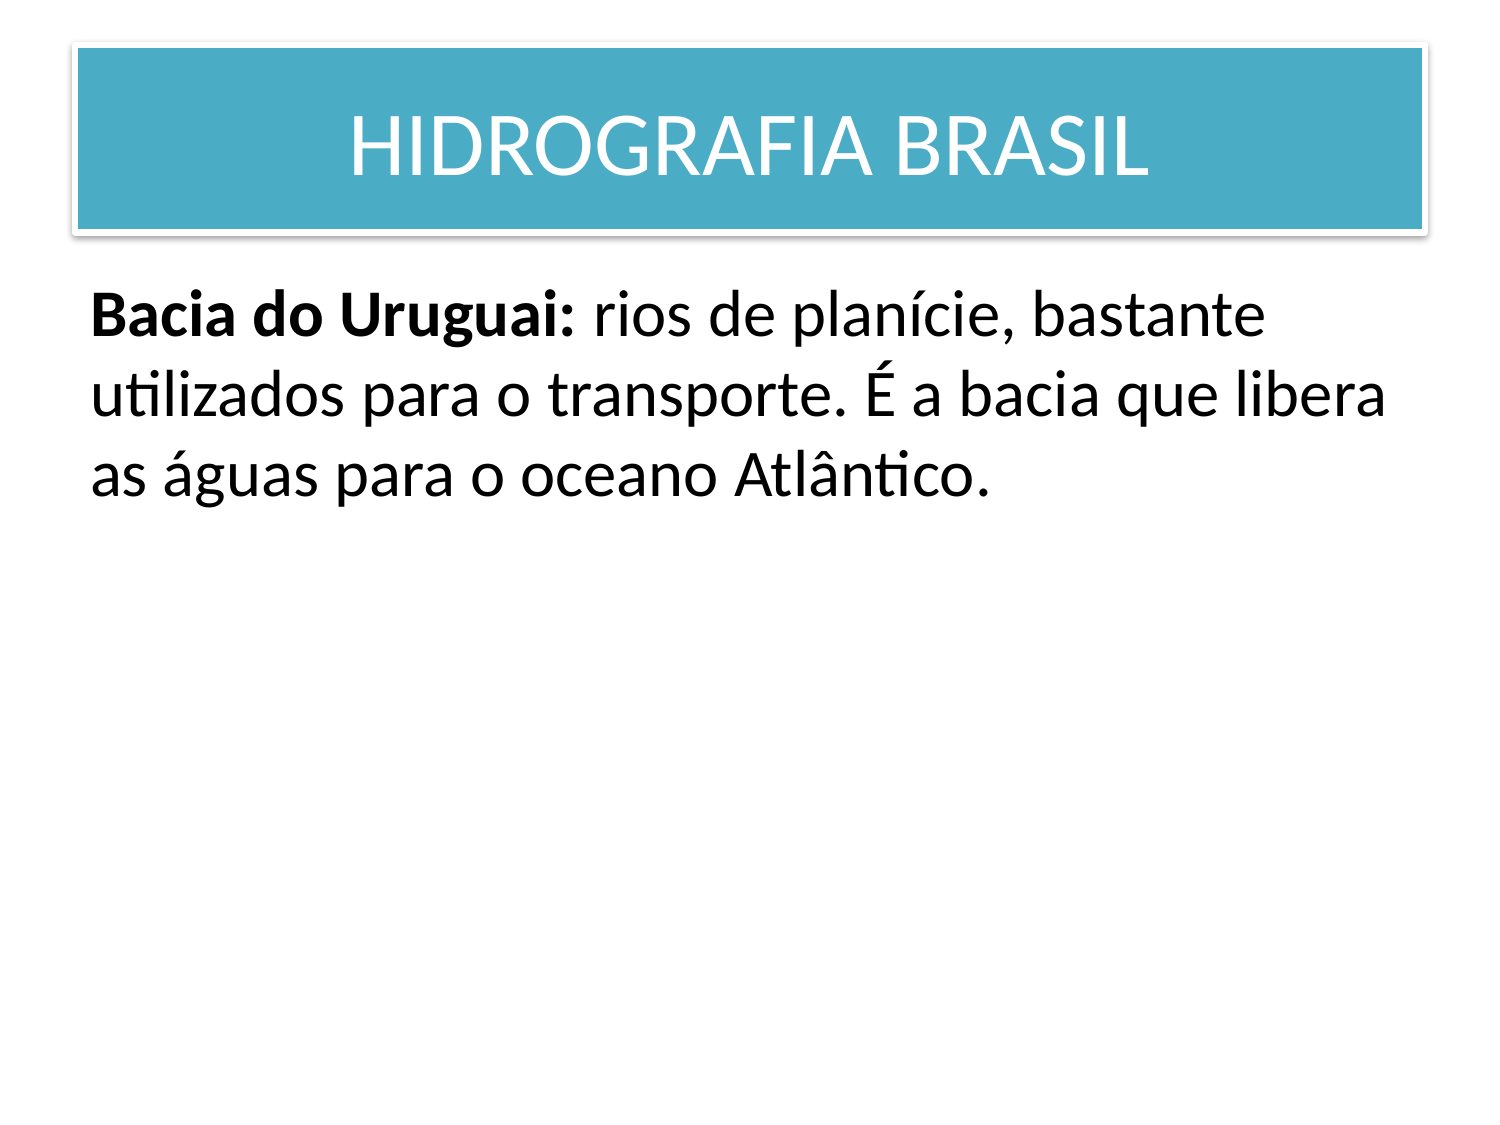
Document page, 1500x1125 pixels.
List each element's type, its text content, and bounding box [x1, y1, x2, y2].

title HIDROGRAFIA BRASIL [72, 42, 1428, 236]
list Bacia do Uruguai: rios de planície, bastante utilizados para o transporte. É a bacia que libera as águas para o oceano Atlântico. [75, 262, 1425, 1005]
